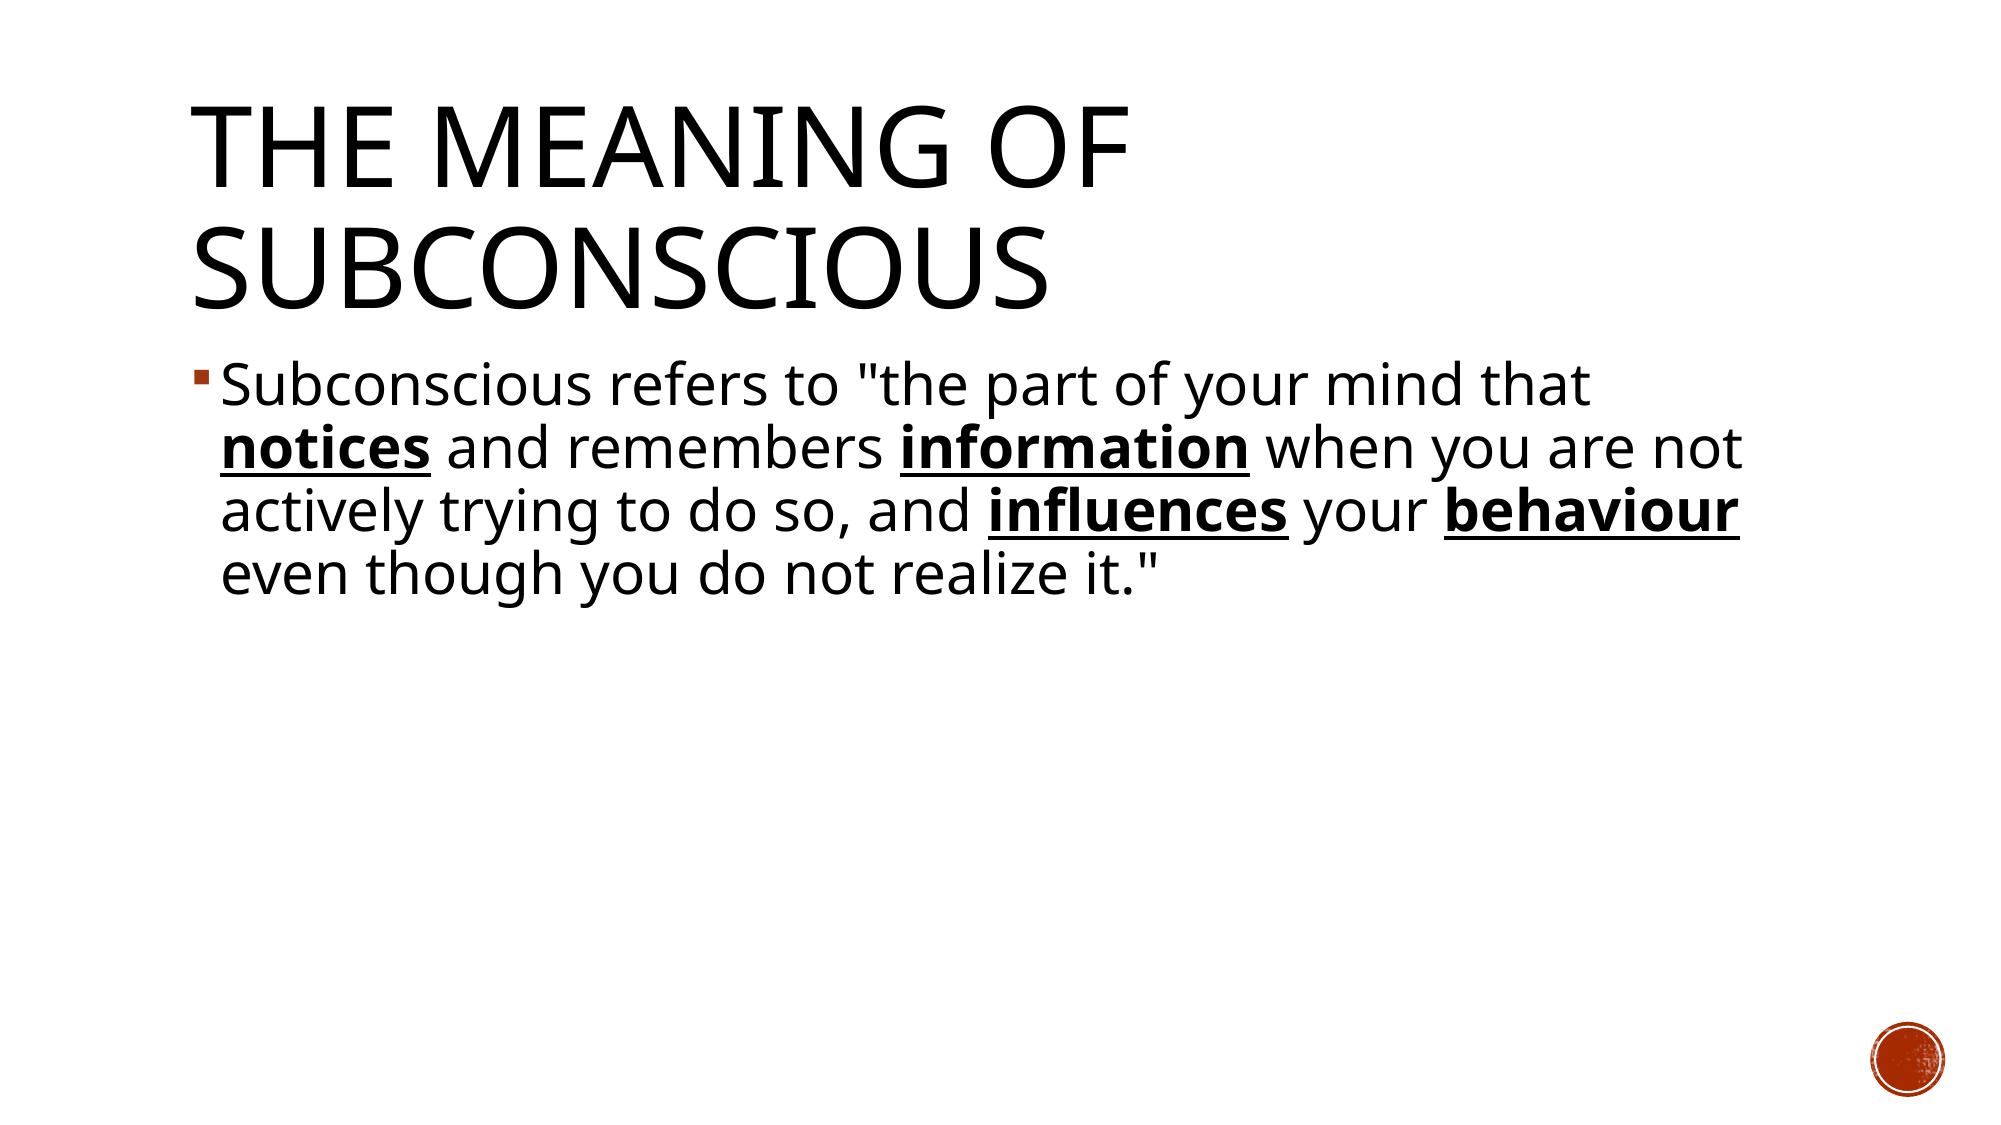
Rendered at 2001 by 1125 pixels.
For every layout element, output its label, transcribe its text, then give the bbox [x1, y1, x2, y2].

list Subconscious refers to "the part of your mind that notices and remembers information when you are not actively trying to do so, and influences your behaviour even though you do not realize it." [175, 348, 1826, 1013]
title The meaning of subconscious [175, 79, 1826, 344]
